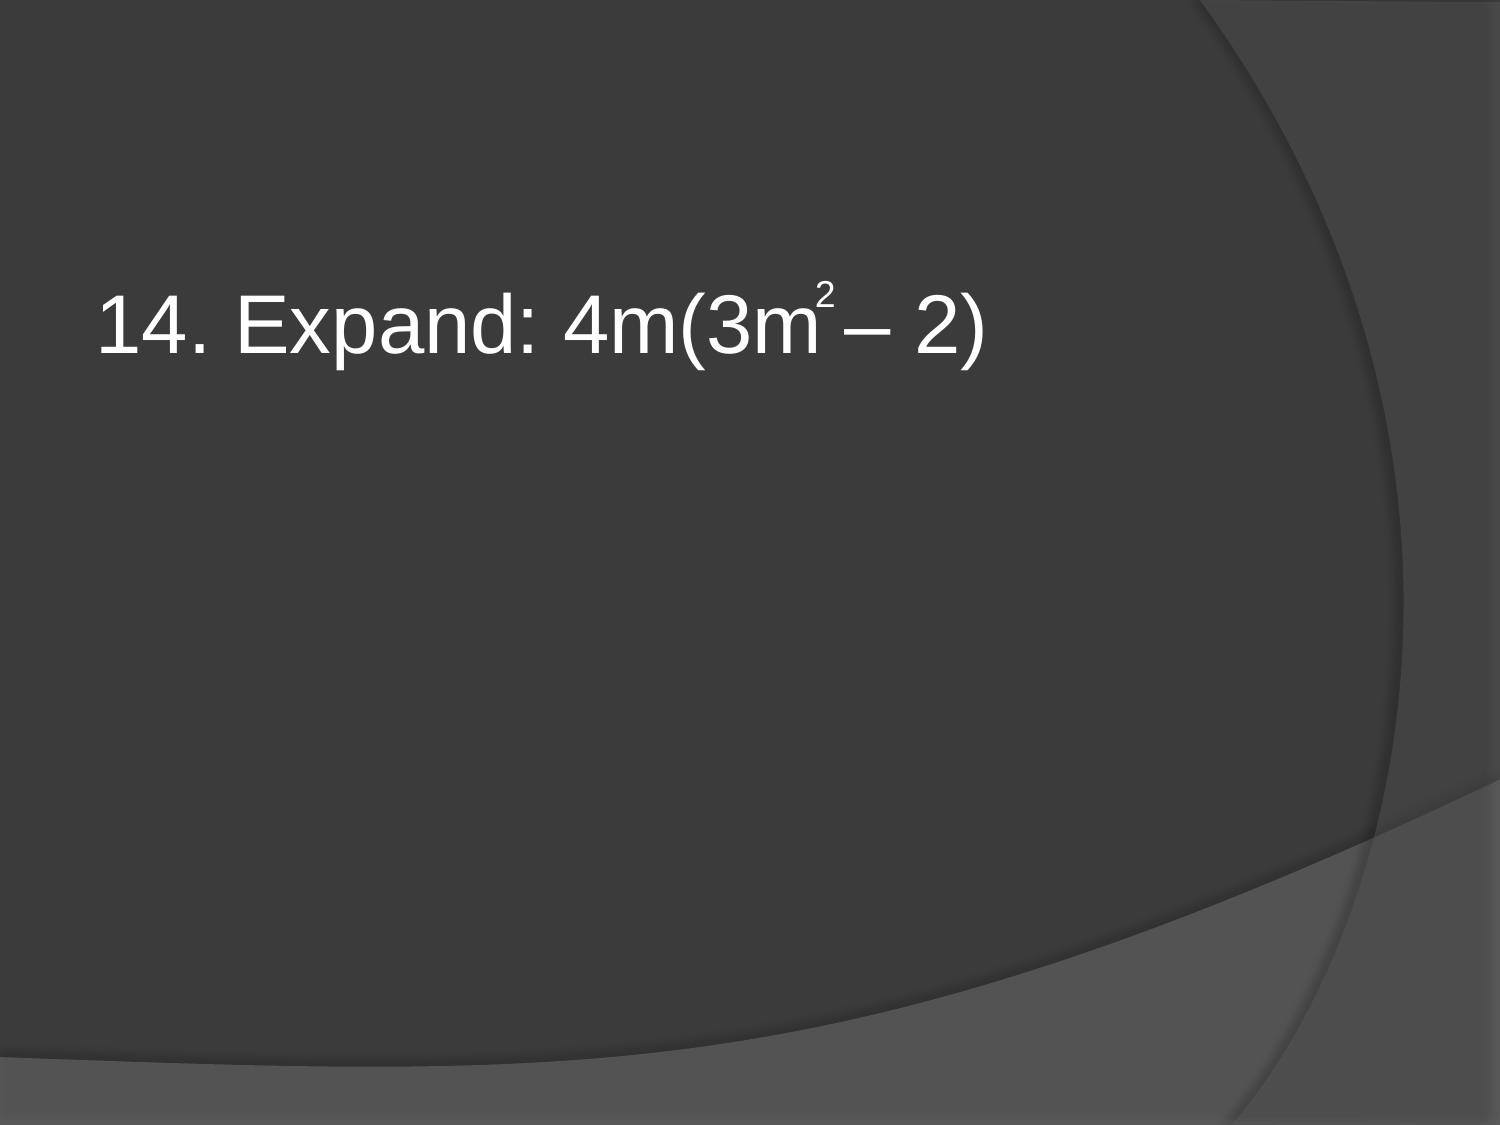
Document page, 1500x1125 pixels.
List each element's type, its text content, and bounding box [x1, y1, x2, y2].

list 14. Expand: 4m(3m – 2) [75, 262, 1300, 1005]
text_box 2 [800, 262, 851, 323]
